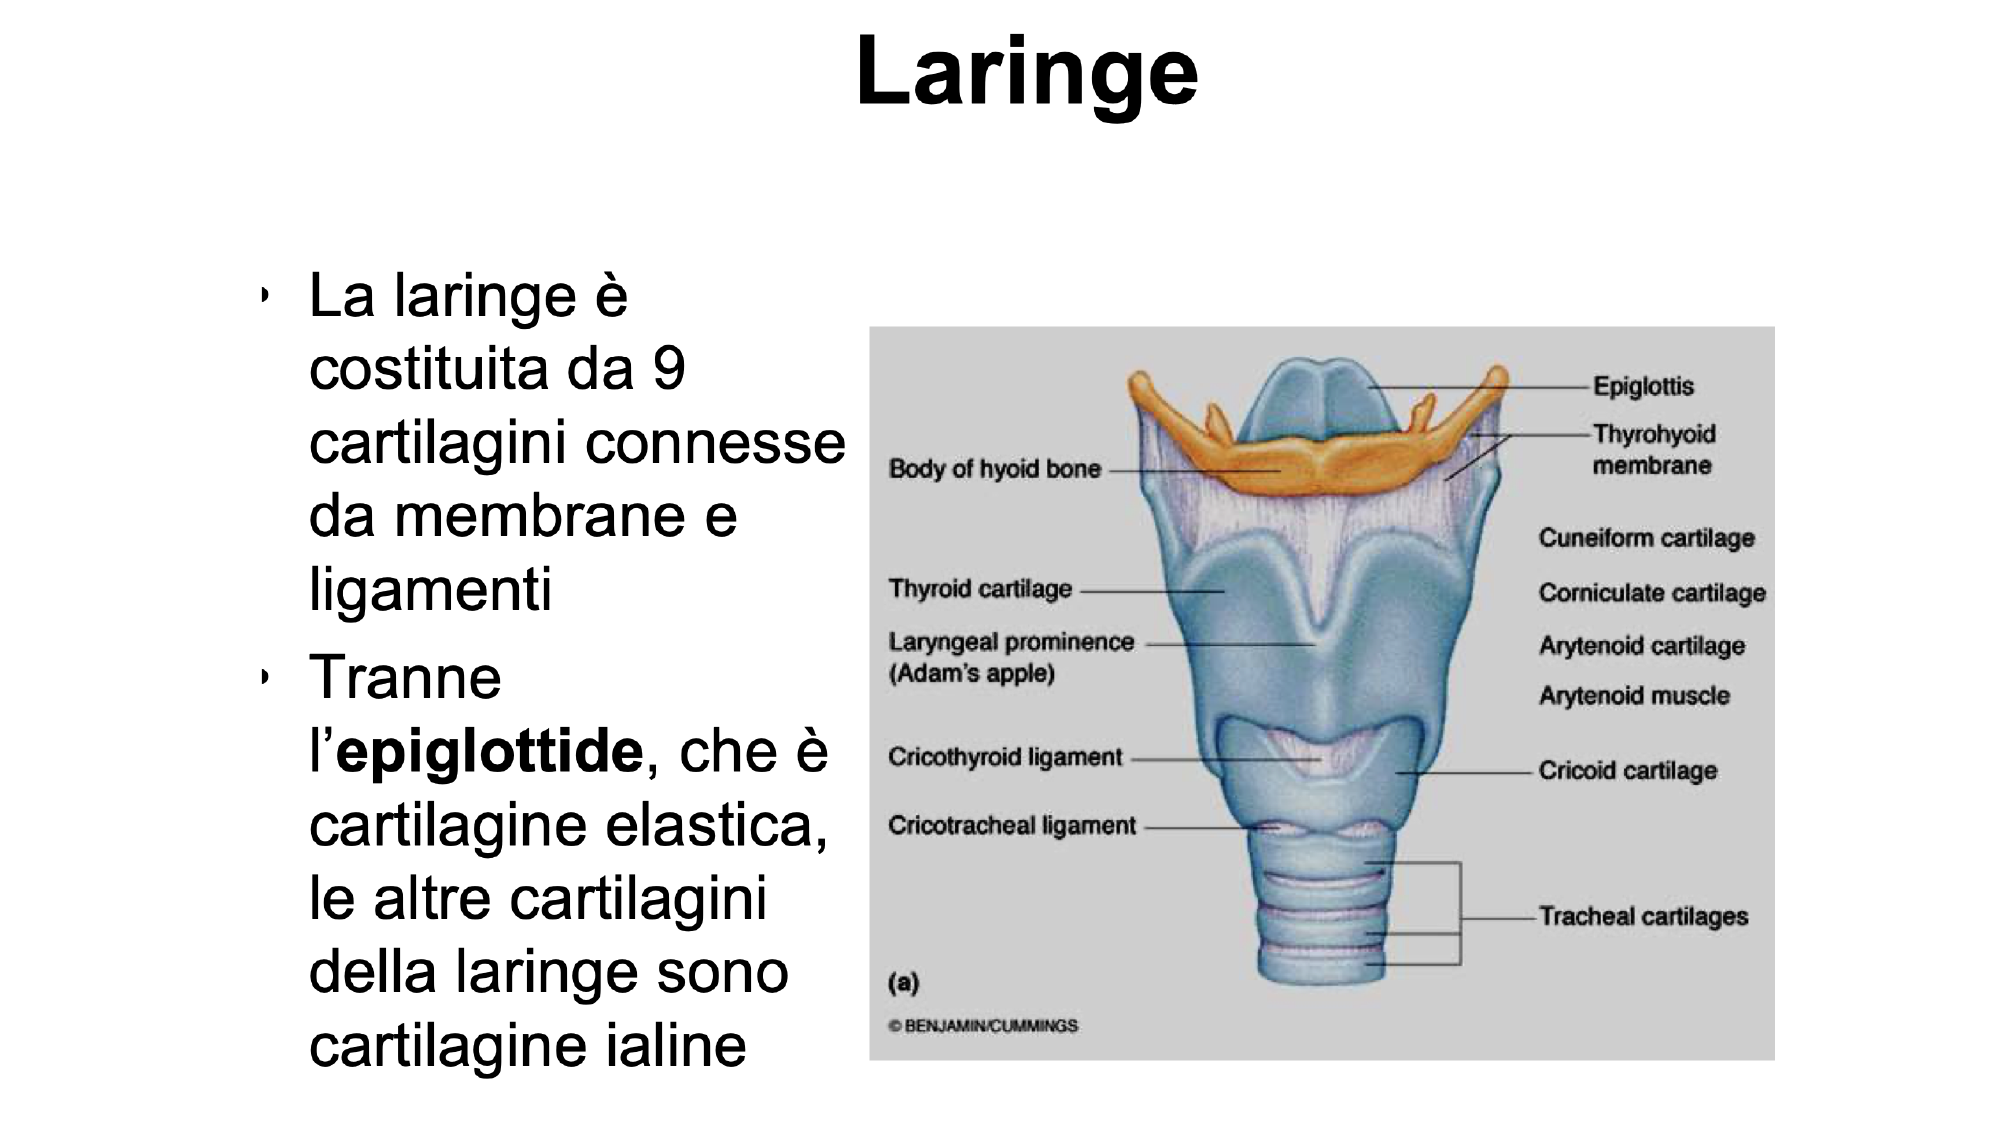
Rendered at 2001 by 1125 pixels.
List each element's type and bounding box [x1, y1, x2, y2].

picture [261, 3, 1815, 1089]
